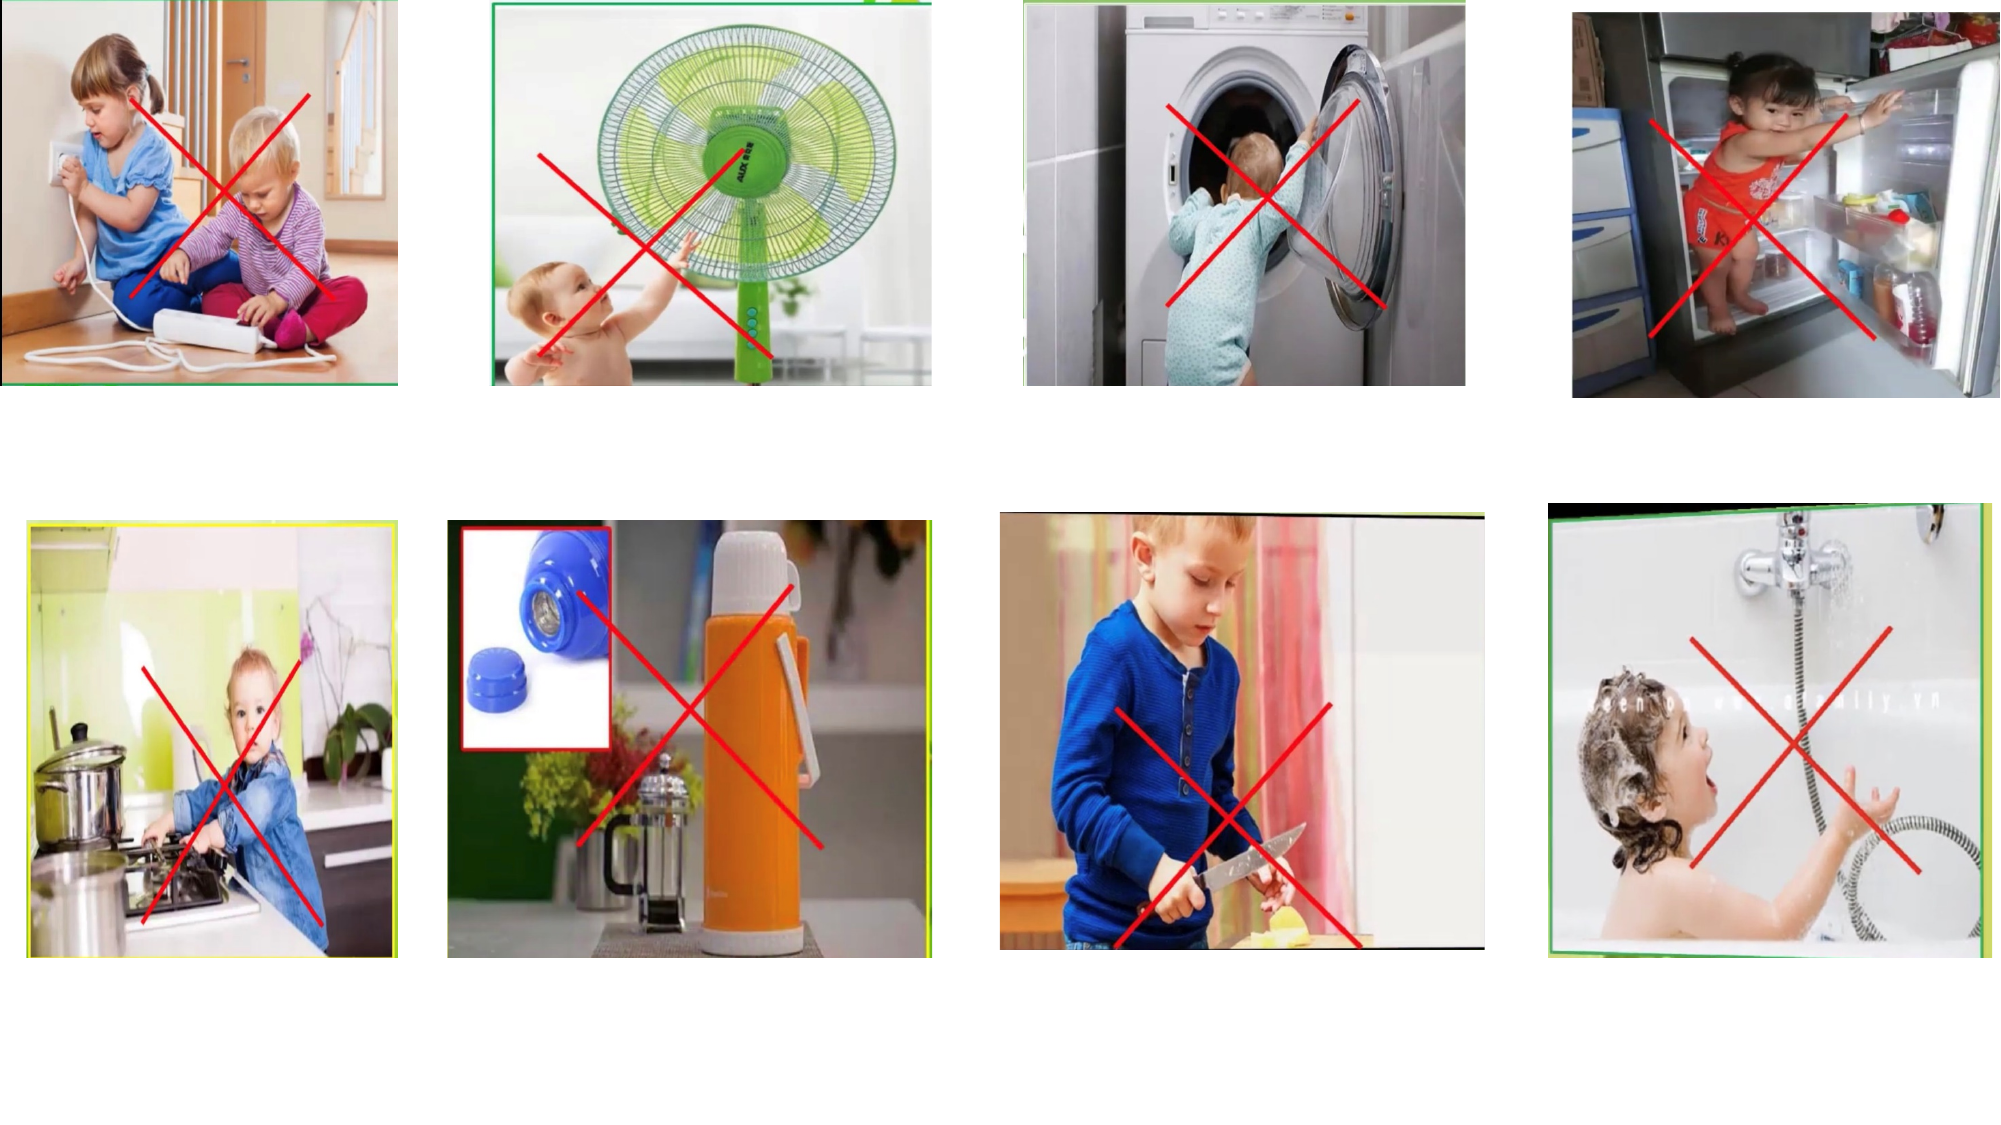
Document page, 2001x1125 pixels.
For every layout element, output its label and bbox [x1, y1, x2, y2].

picture [489, 0, 932, 386]
picture [1548, 503, 1993, 958]
picture [999, 511, 1485, 950]
picture [0, 0, 398, 386]
picture [1023, 0, 1466, 386]
picture [1571, 12, 2000, 398]
picture [447, 520, 933, 958]
picture [26, 520, 398, 958]
